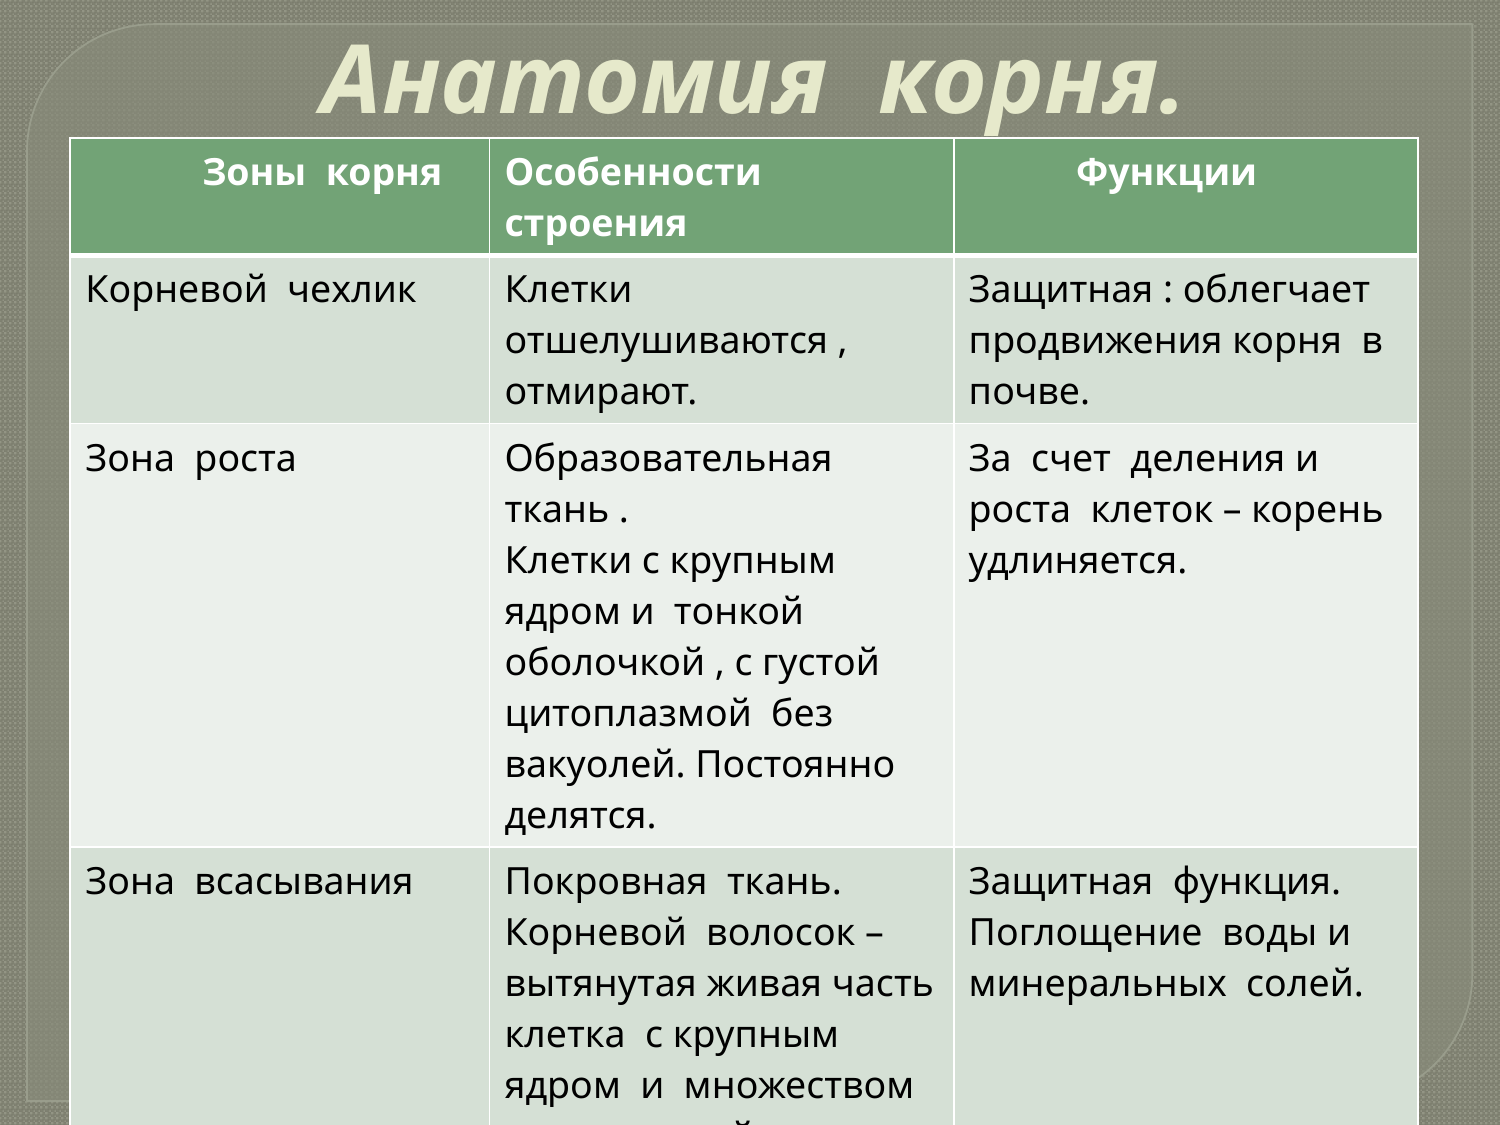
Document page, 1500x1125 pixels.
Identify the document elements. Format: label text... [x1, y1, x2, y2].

table_cell Зона всасывания [71, 848, 489, 1125]
table_header Функции [955, 139, 1417, 253]
table_header Особенности строения [490, 139, 953, 253]
table_cell Зона роста [71, 424, 489, 846]
table_cell Клетки отшелушиваются , отмирают. [490, 258, 953, 423]
table_cell Защитная : облегчает продвижения корня в почве. [955, 258, 1417, 423]
title Анатомия корня. [75, 0, 1425, 141]
table_cell Покровная ткань. Корневой волосок – вытянутая живая часть клетка с крупным ядром и множеством митохондрий [490, 848, 953, 1125]
table_cell Защитная функция. Поглощение воды и минеральных солей. [955, 848, 1417, 1125]
table_cell Корневой чехлик [71, 258, 489, 423]
table_header Зоны корня [71, 139, 489, 253]
table_cell Образовательная ткань . Клетки с крупным ядром и тонкой оболочкой , с густой цитоплазмой без вакуолей. Постоянно делятся. [490, 424, 953, 846]
table_cell За счет деления и роста клеток – корень удлиняется. [955, 424, 1417, 846]
